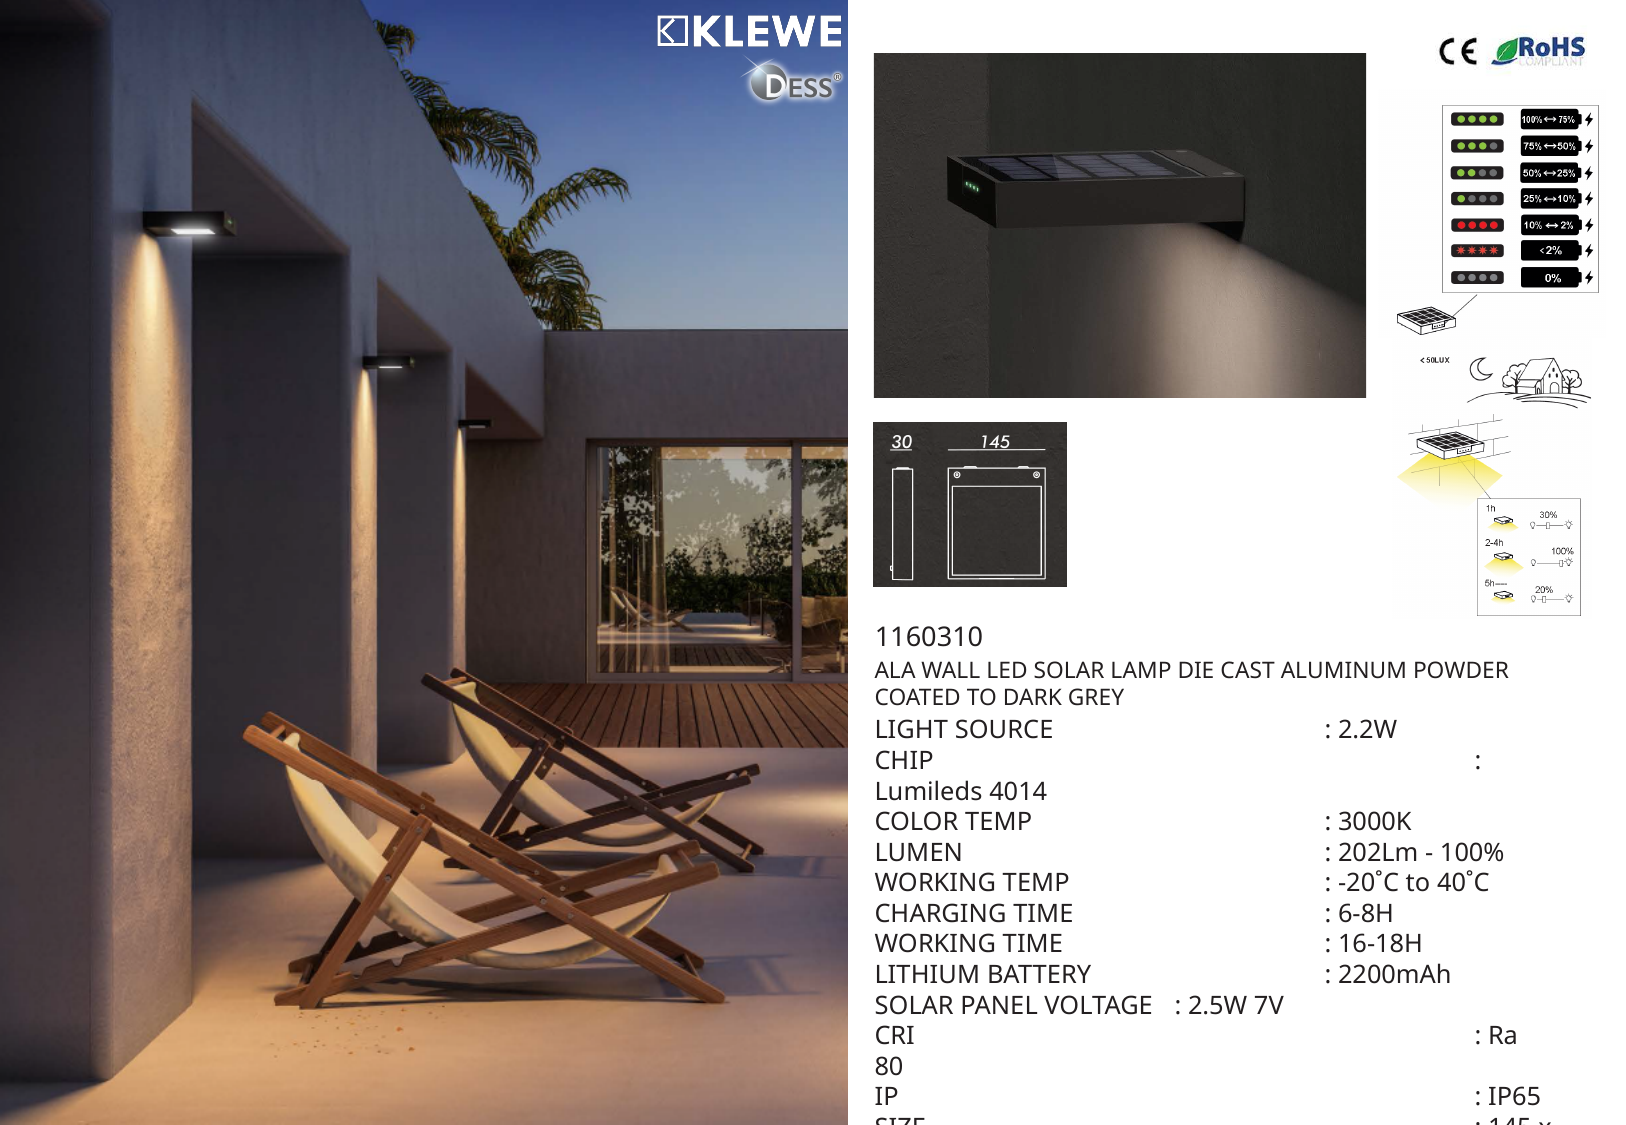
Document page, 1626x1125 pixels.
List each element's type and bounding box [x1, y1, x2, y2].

picture [1377, 14, 1625, 619]
text_box [859, 611, 1569, 1093]
picture [0, 0, 849, 1125]
picture [873, 52, 1367, 398]
picture [873, 421, 1067, 587]
